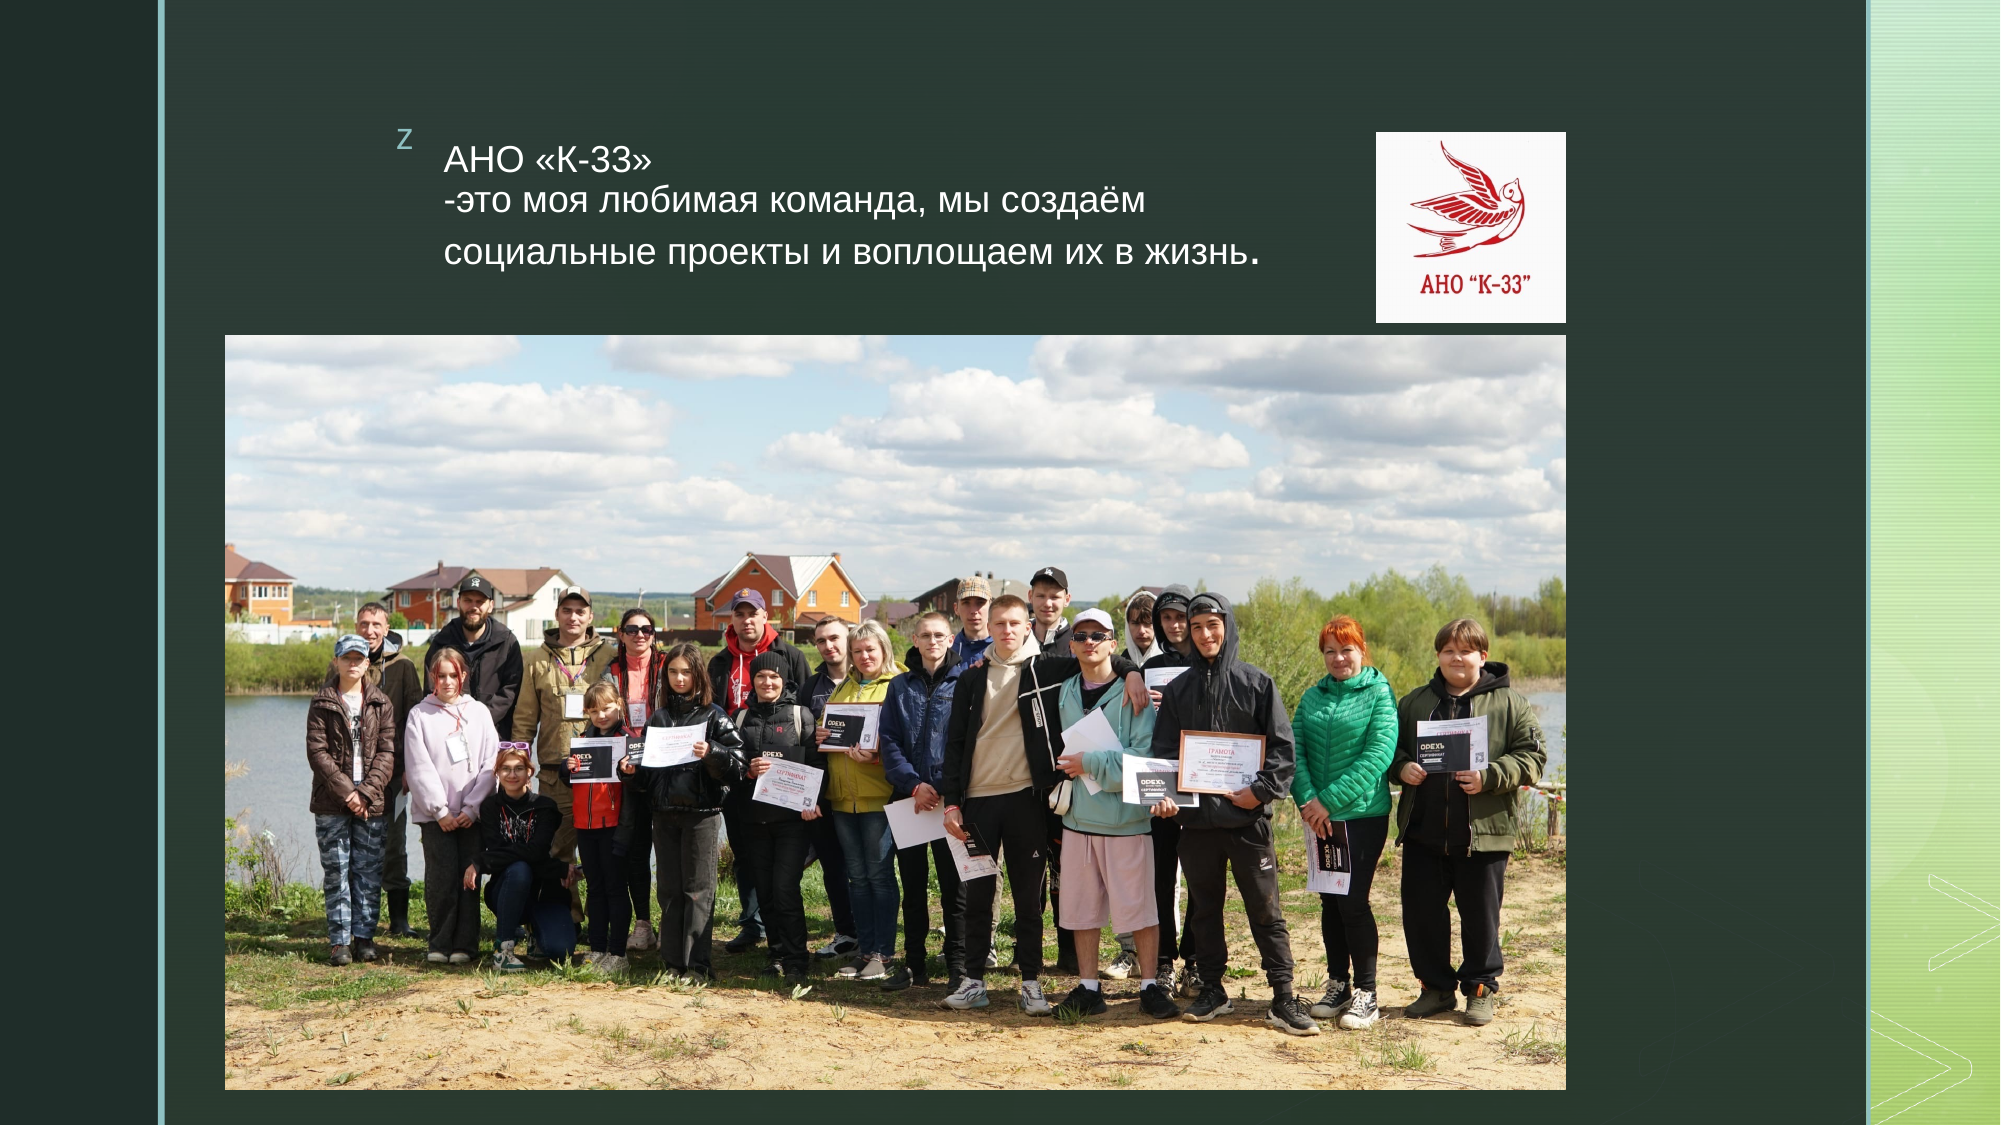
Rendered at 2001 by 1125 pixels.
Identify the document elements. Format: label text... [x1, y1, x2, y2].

picture [1871, 0, 2001, 1125]
title АНО «К-33» -это моя любимая команда, мы создаём социальные проекты и воплощаем их в жизнь. [428, 132, 1295, 310]
picture [225, 335, 1566, 1090]
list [1376, 132, 1566, 323]
